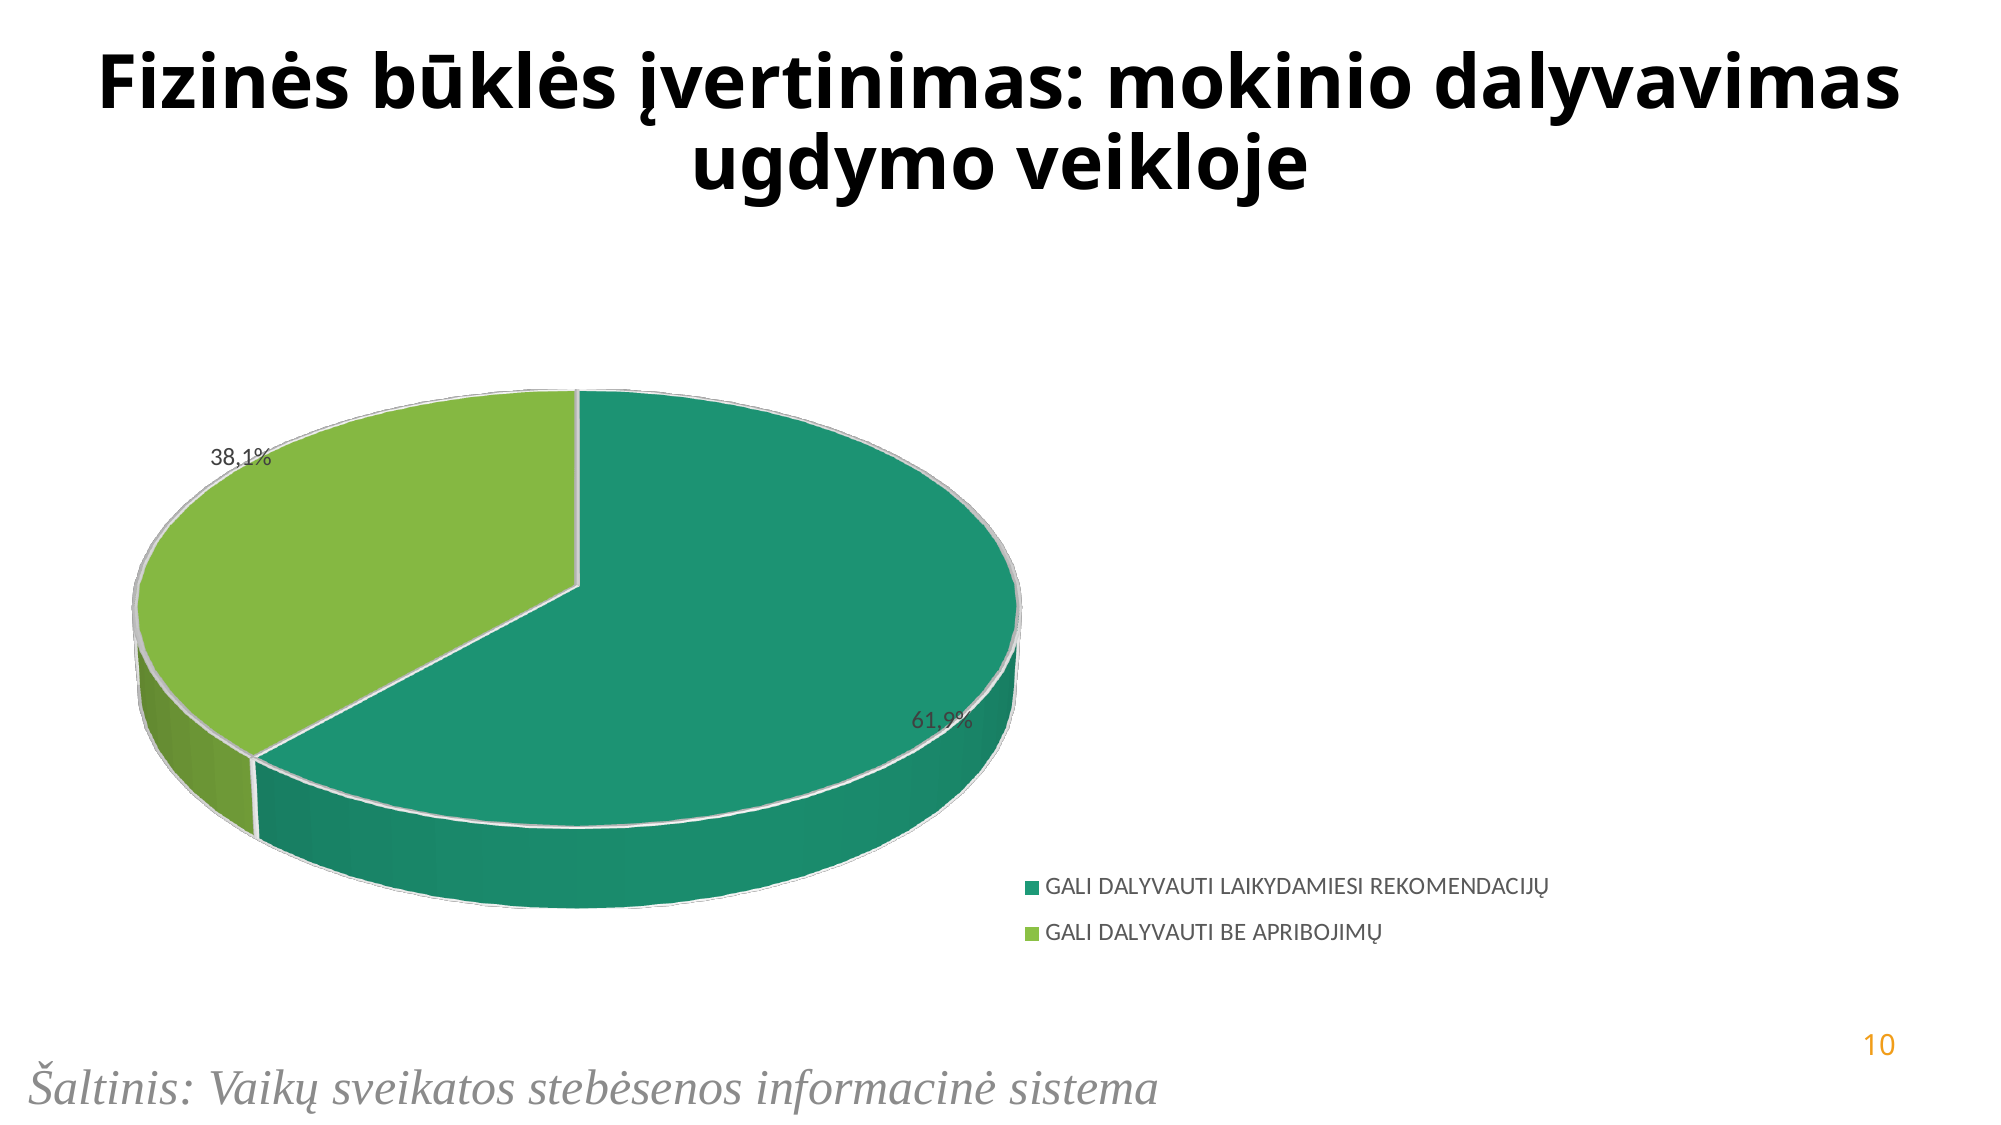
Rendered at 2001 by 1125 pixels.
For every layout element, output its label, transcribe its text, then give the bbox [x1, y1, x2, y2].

slide_number 10 [1833, 1019, 1911, 1079]
title Fizinės būklės įvertinimas: mokinio dalyvavimas ugdymo veikloje [0, 0, 2000, 250]
chart [52, 262, 1656, 1035]
footer Šaltinis: Vaikų sveikatos stebėsenos informacinė sistema (VSSIS) [13, 1047, 1344, 1104]
